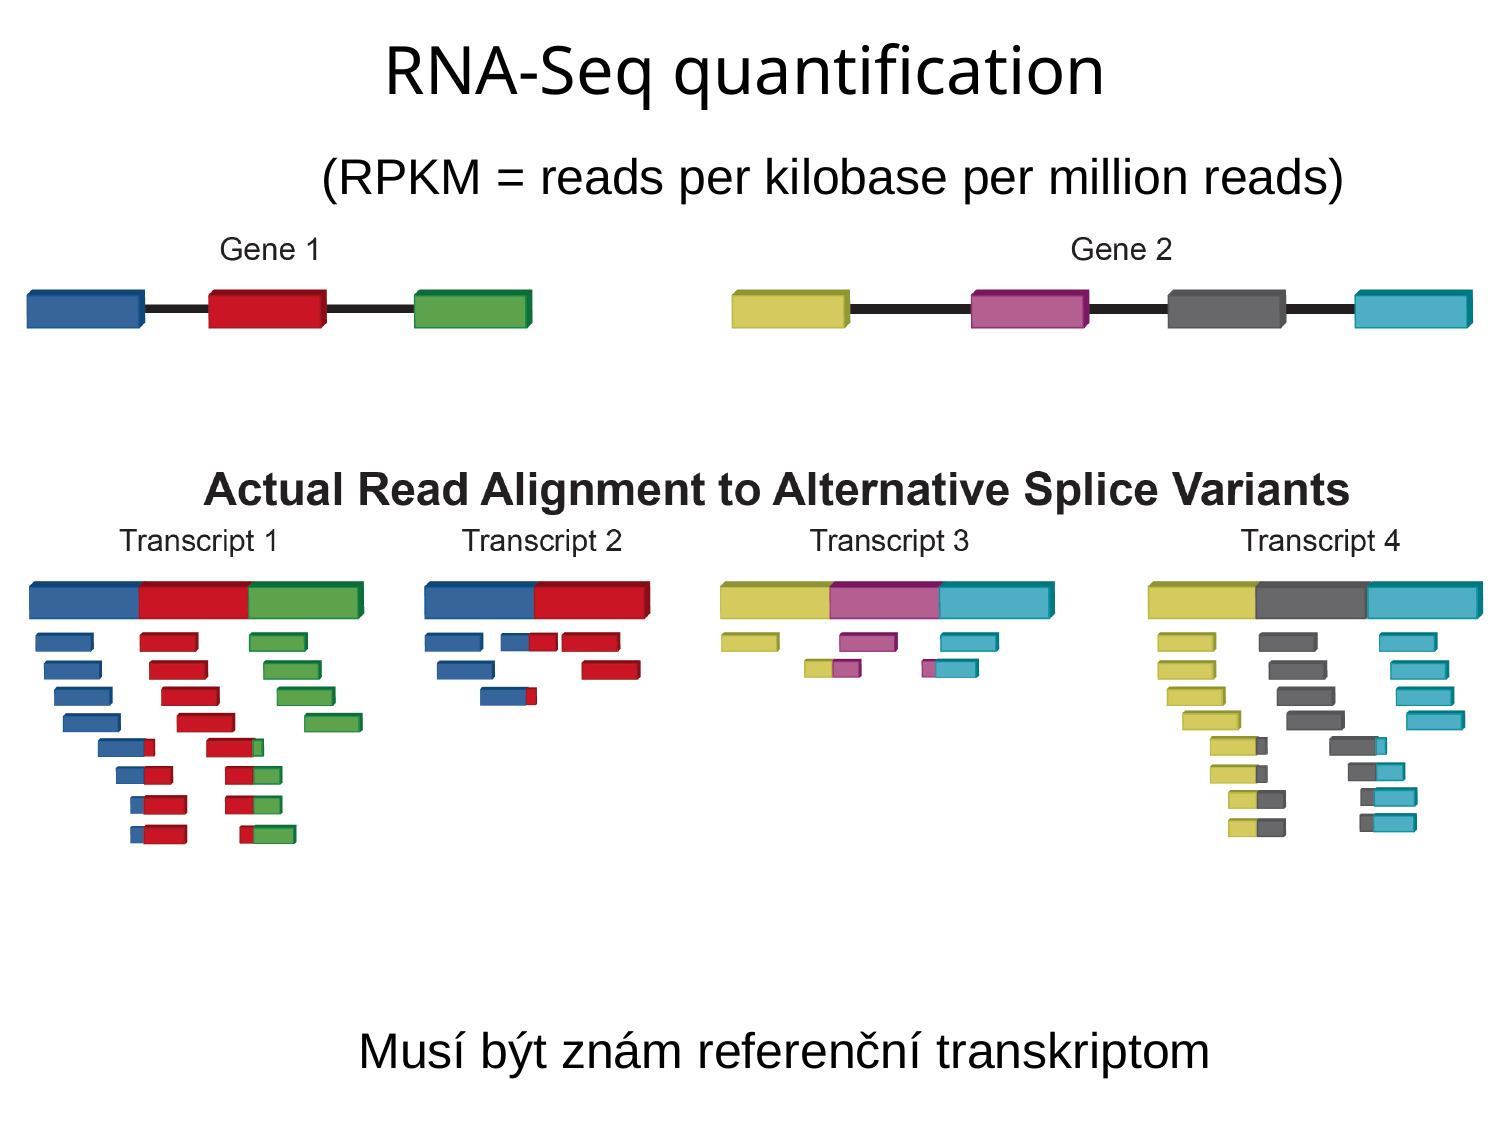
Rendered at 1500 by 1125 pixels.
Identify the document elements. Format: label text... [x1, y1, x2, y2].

picture [0, 199, 1500, 350]
text_box Musí být znám referenční transkriptom [230, 1011, 1341, 1087]
text_box (RPKM = reads per kilobase per million reads) [306, 137, 1361, 198]
picture [0, 442, 1500, 851]
text_box RNA-Seq quantification [342, 19, 1149, 116]
